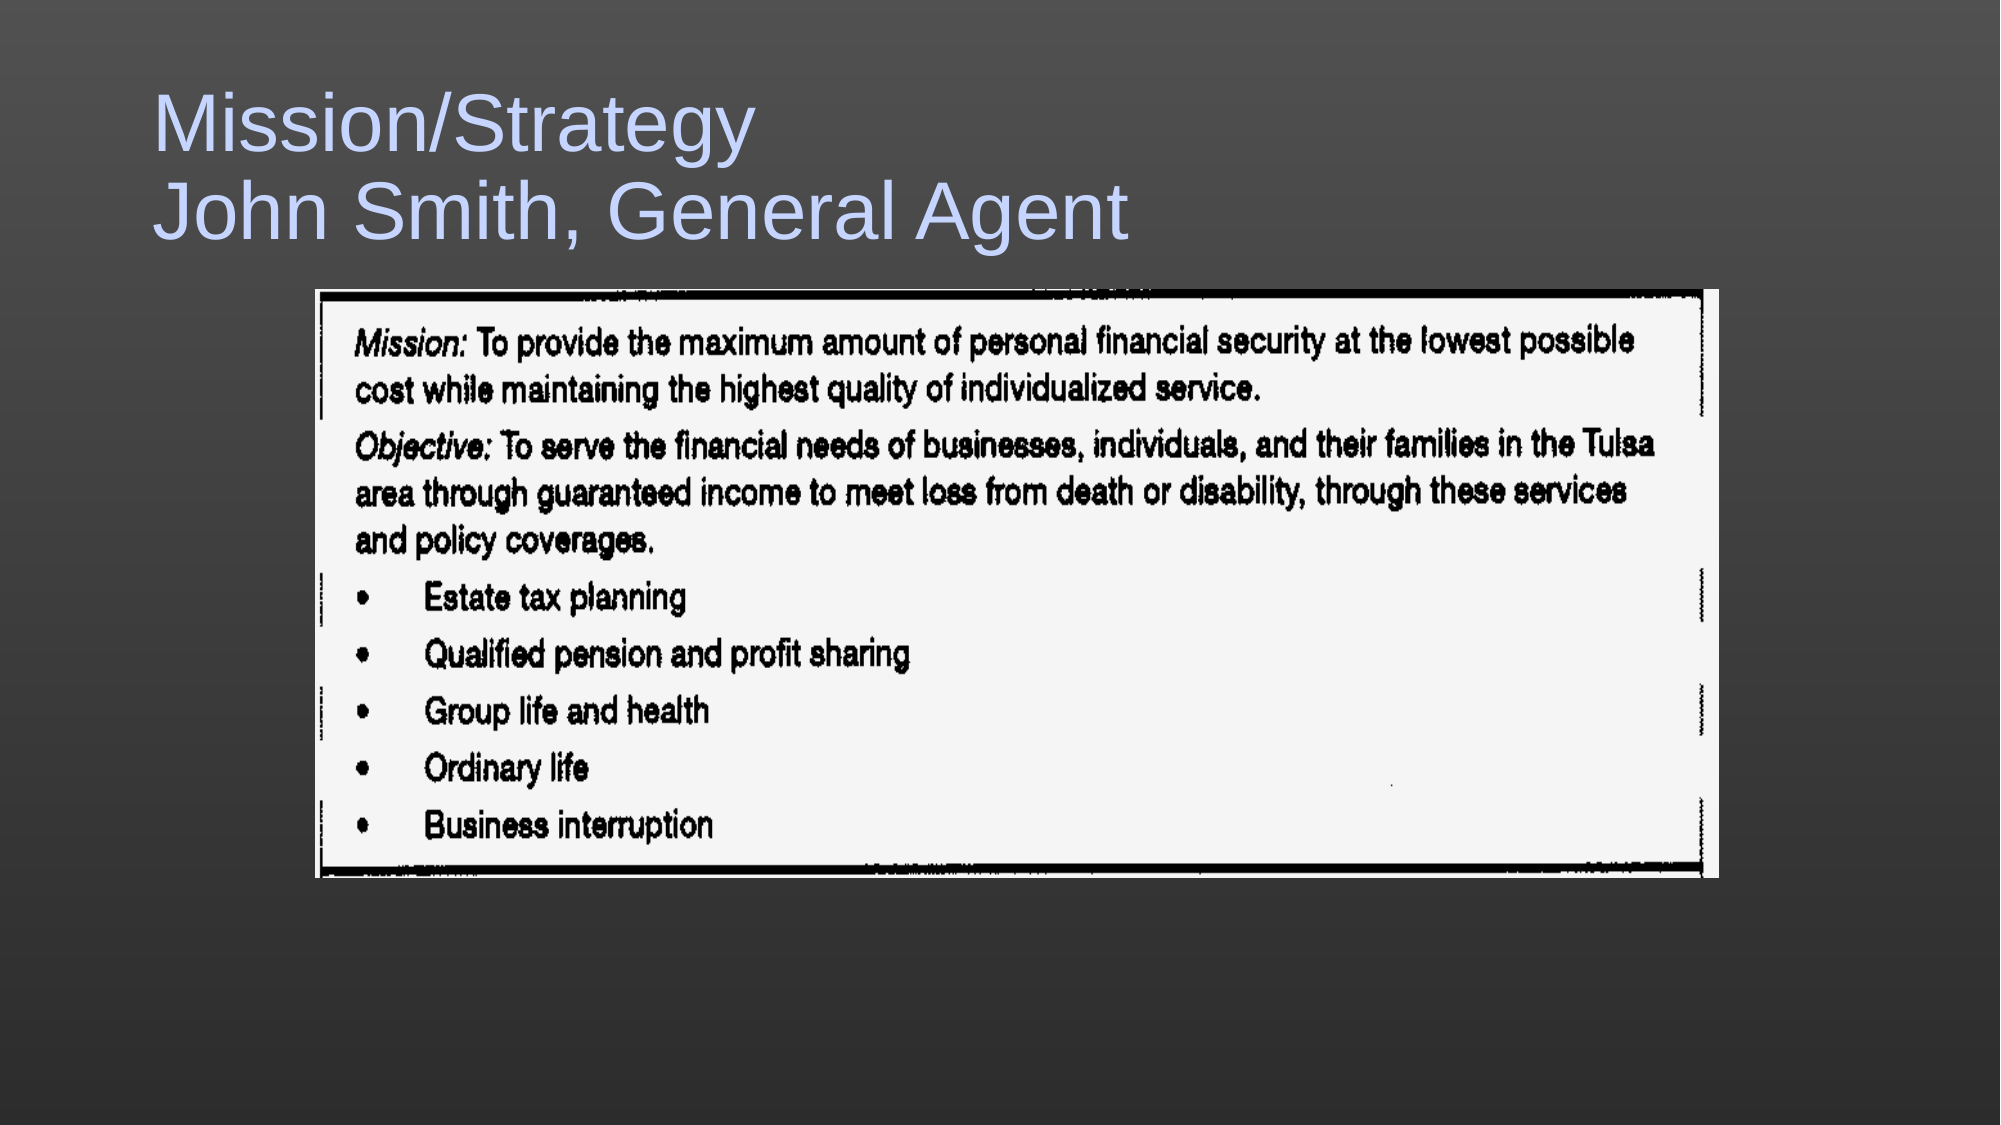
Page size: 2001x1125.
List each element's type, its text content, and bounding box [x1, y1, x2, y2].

picture [315, 289, 1719, 878]
title Mission/Strategy John Smith, General Agent [137, 59, 1863, 278]
